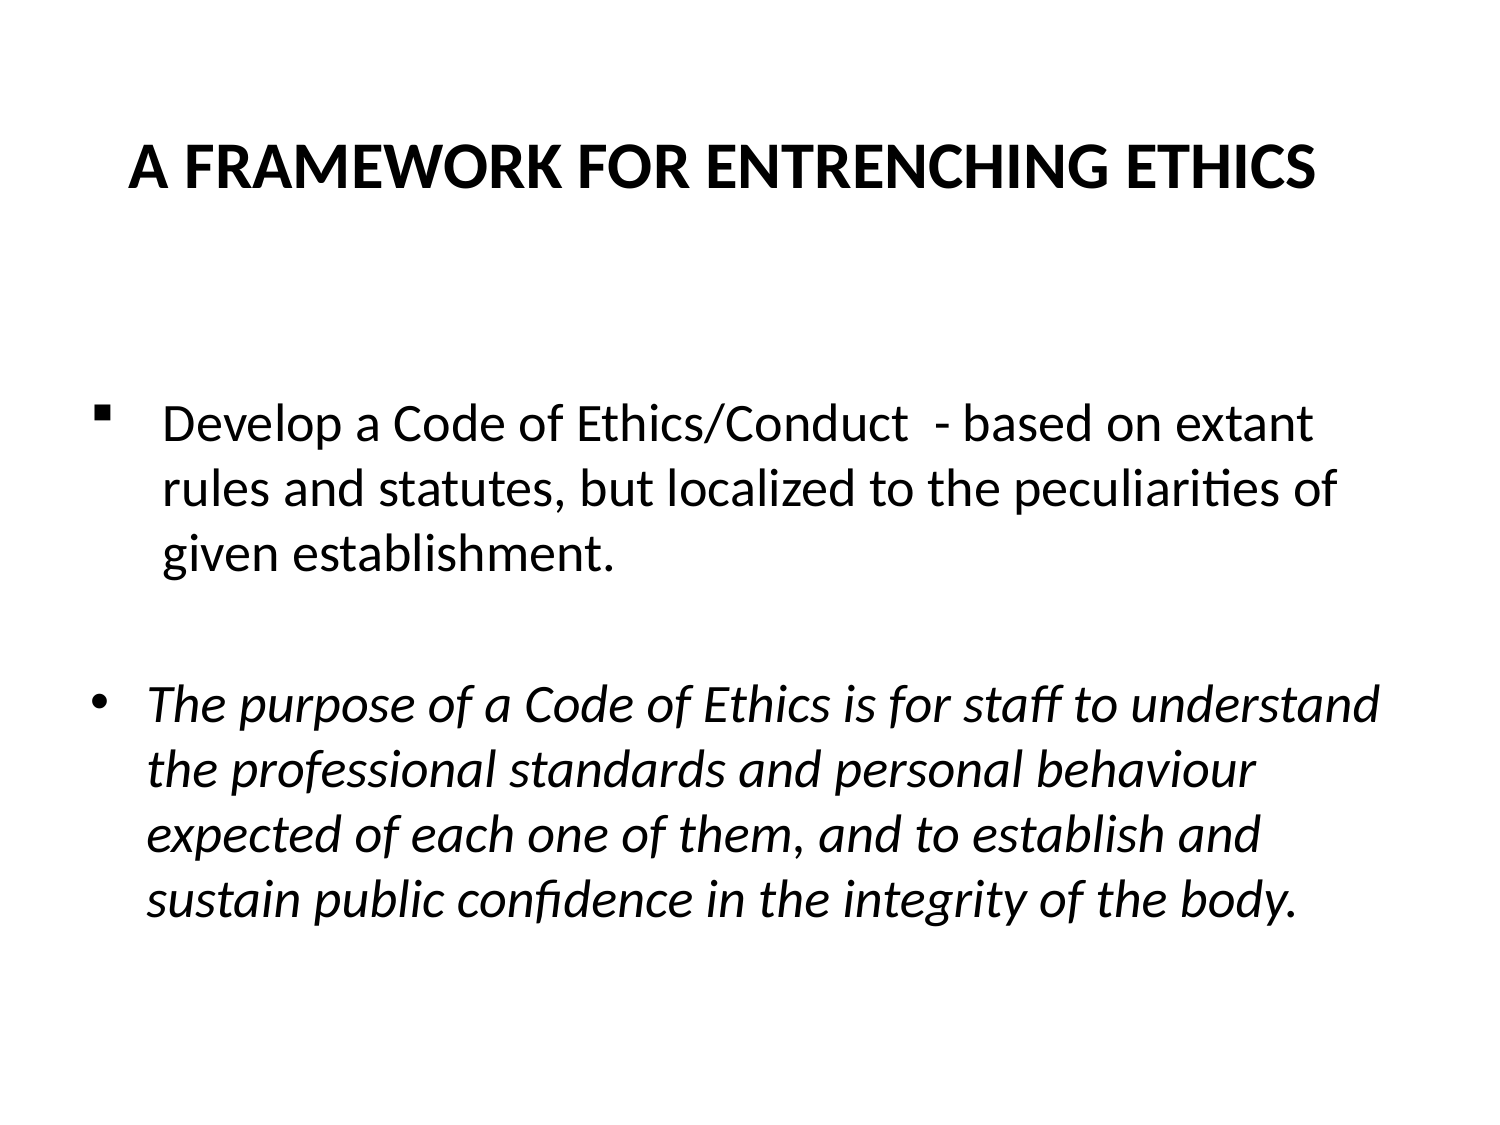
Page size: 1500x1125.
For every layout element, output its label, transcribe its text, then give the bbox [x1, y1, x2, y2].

list Develop a Code of Ethics/Conduct - based on extant rules and statutes, but localized to the peculiarities of given establishment. The purpose of a Code of Ethics is for staff to understand the professional standards and personal behaviour expected of each one of them, and to establish and sustain public confidence in the integrity of the body. [75, 278, 1425, 1000]
title A FRAMEWORK FOR ENTRENCHING ETHICS [112, 42, 1350, 278]
